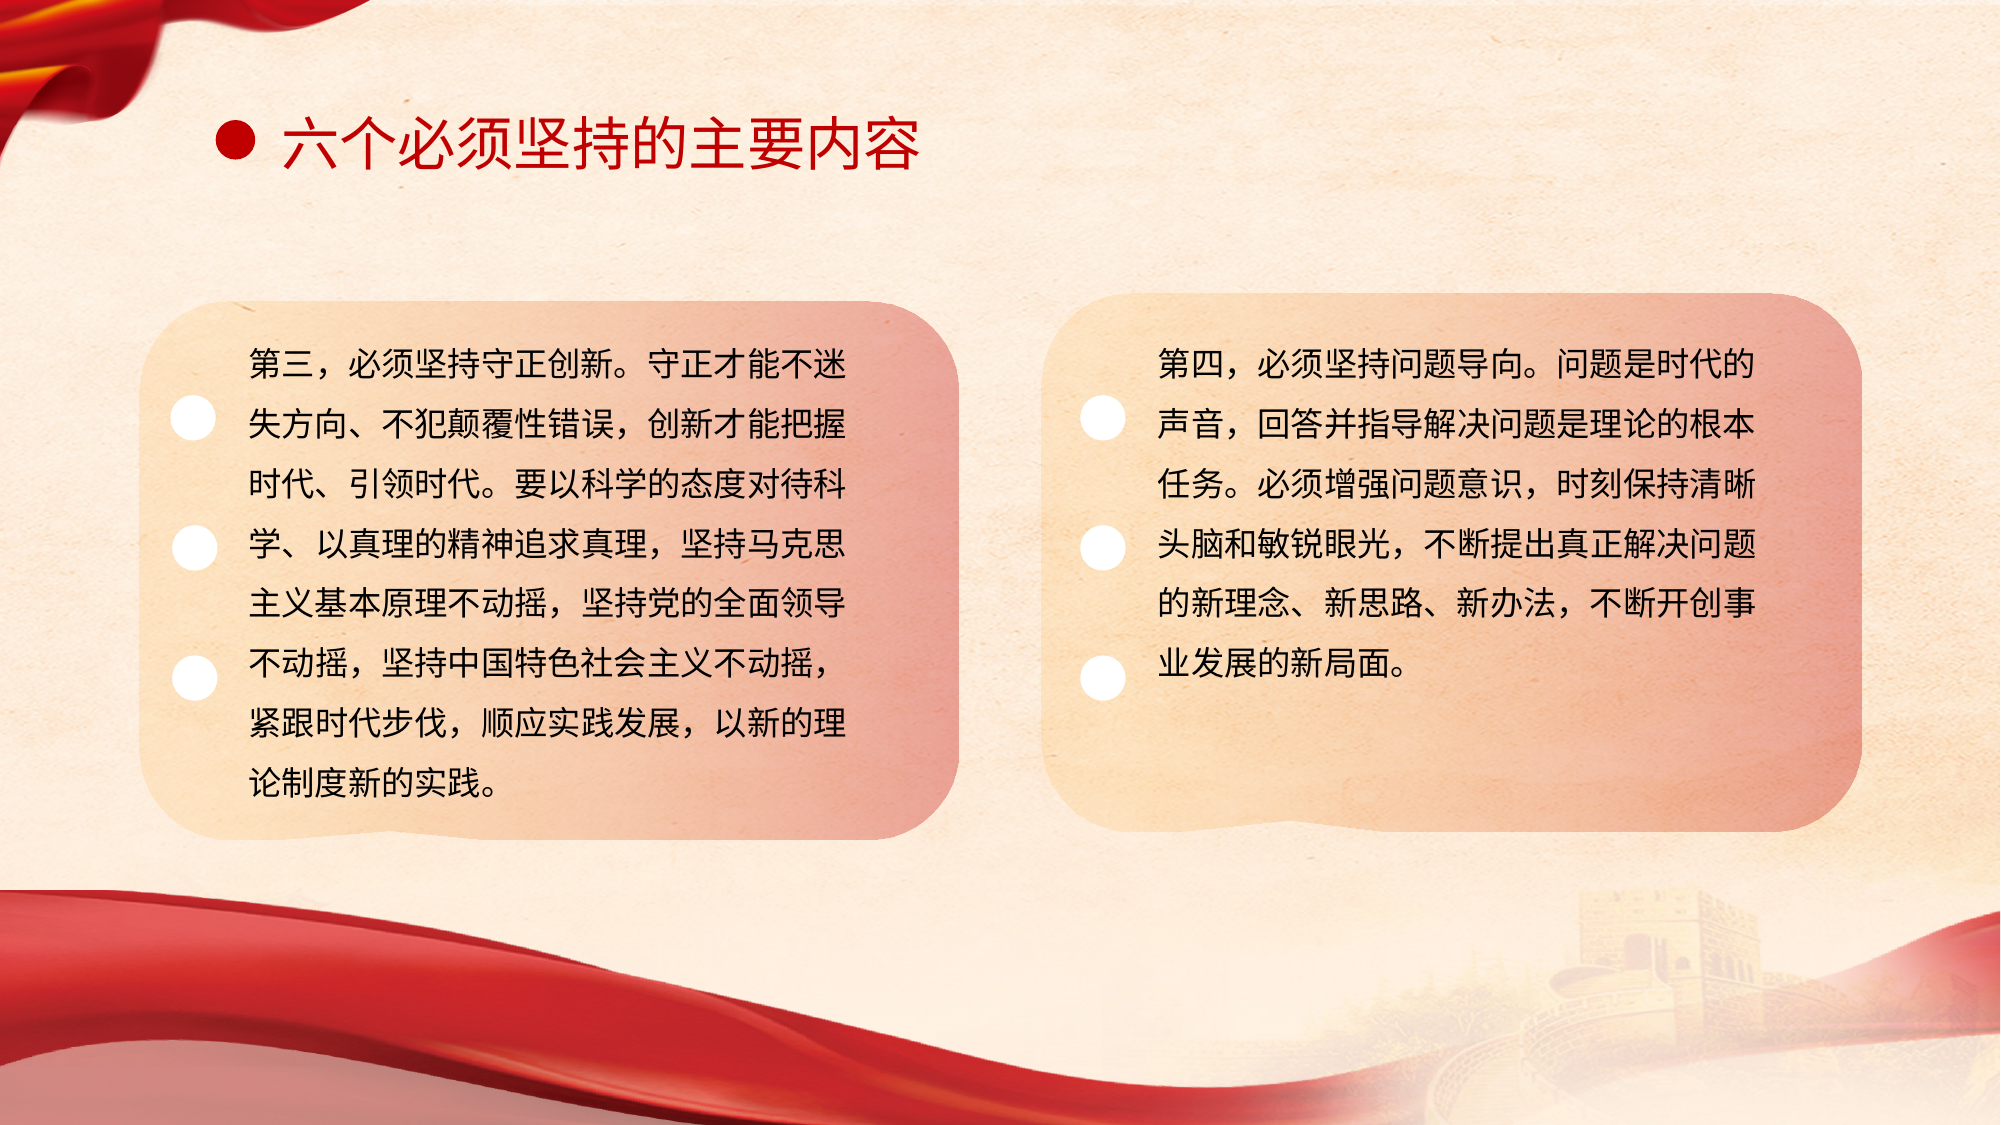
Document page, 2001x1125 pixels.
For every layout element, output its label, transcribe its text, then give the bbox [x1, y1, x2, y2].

text_box [1079, 394, 1127, 442]
text_box [1040, 292, 1863, 833]
text_box [171, 654, 219, 702]
text_box [171, 524, 219, 572]
text_box [137, 300, 960, 841]
picture [0, 0, 2001, 1125]
text_box [214, 118, 257, 161]
text_box 第四，必须坚持问题导向。问题是时代的声音，回答并指导解决问题是理论的根本任务。必须增强问题意识，时刻保持清晰头脑和敏锐眼光，不断提出真正解决问题的新理念、新思路、新办法，不断开创事业发展的新局面。 [1143, 315, 1798, 690]
text_box 六个必须坚持的主要内容 [266, 99, 1000, 255]
text_box [1079, 654, 1127, 702]
text_box [1079, 524, 1127, 572]
text_box [169, 394, 217, 442]
text_box 第三，必须坚持守正创新。守正才能不迷失方向、不犯颠覆性错误，创新才能把握时代、引领时代。要以科学的态度对待科学、以真理的精神追求真理，坚持马克思主义基本原理不动摇，坚持党的全面领导不动摇，坚持中国特色社会主义不动摇，紧跟时代步伐，顺应实践发展，以新的理论制度新的实践。 [233, 315, 888, 850]
